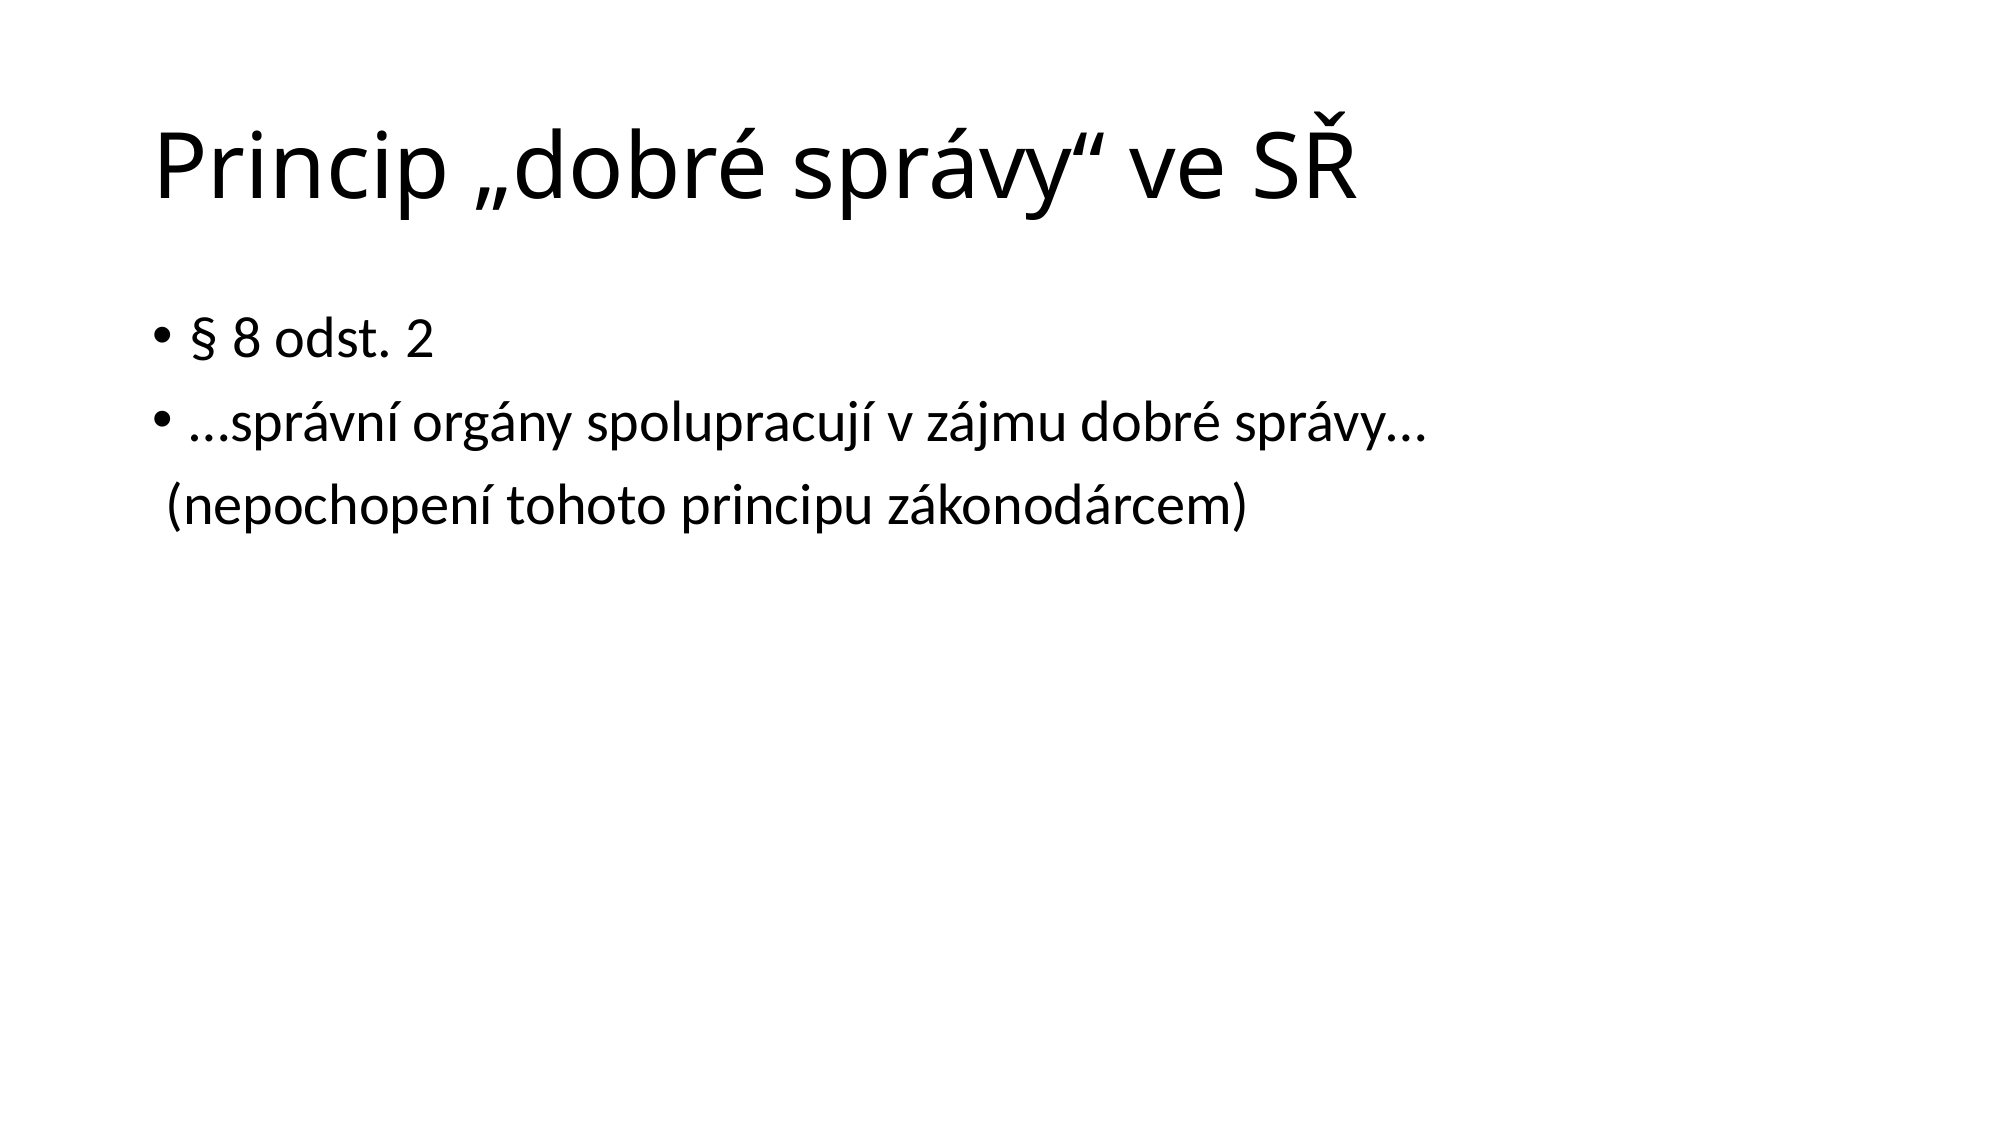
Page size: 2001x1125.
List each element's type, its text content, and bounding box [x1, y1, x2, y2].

list § 8 odst. 2 …správní orgány spolupracují v zájmu dobré správy… (nepochopení tohoto principu zákonodárcem) [137, 299, 1863, 1014]
title Princip „dobré správy“ ve SŘ [137, 59, 1863, 278]
